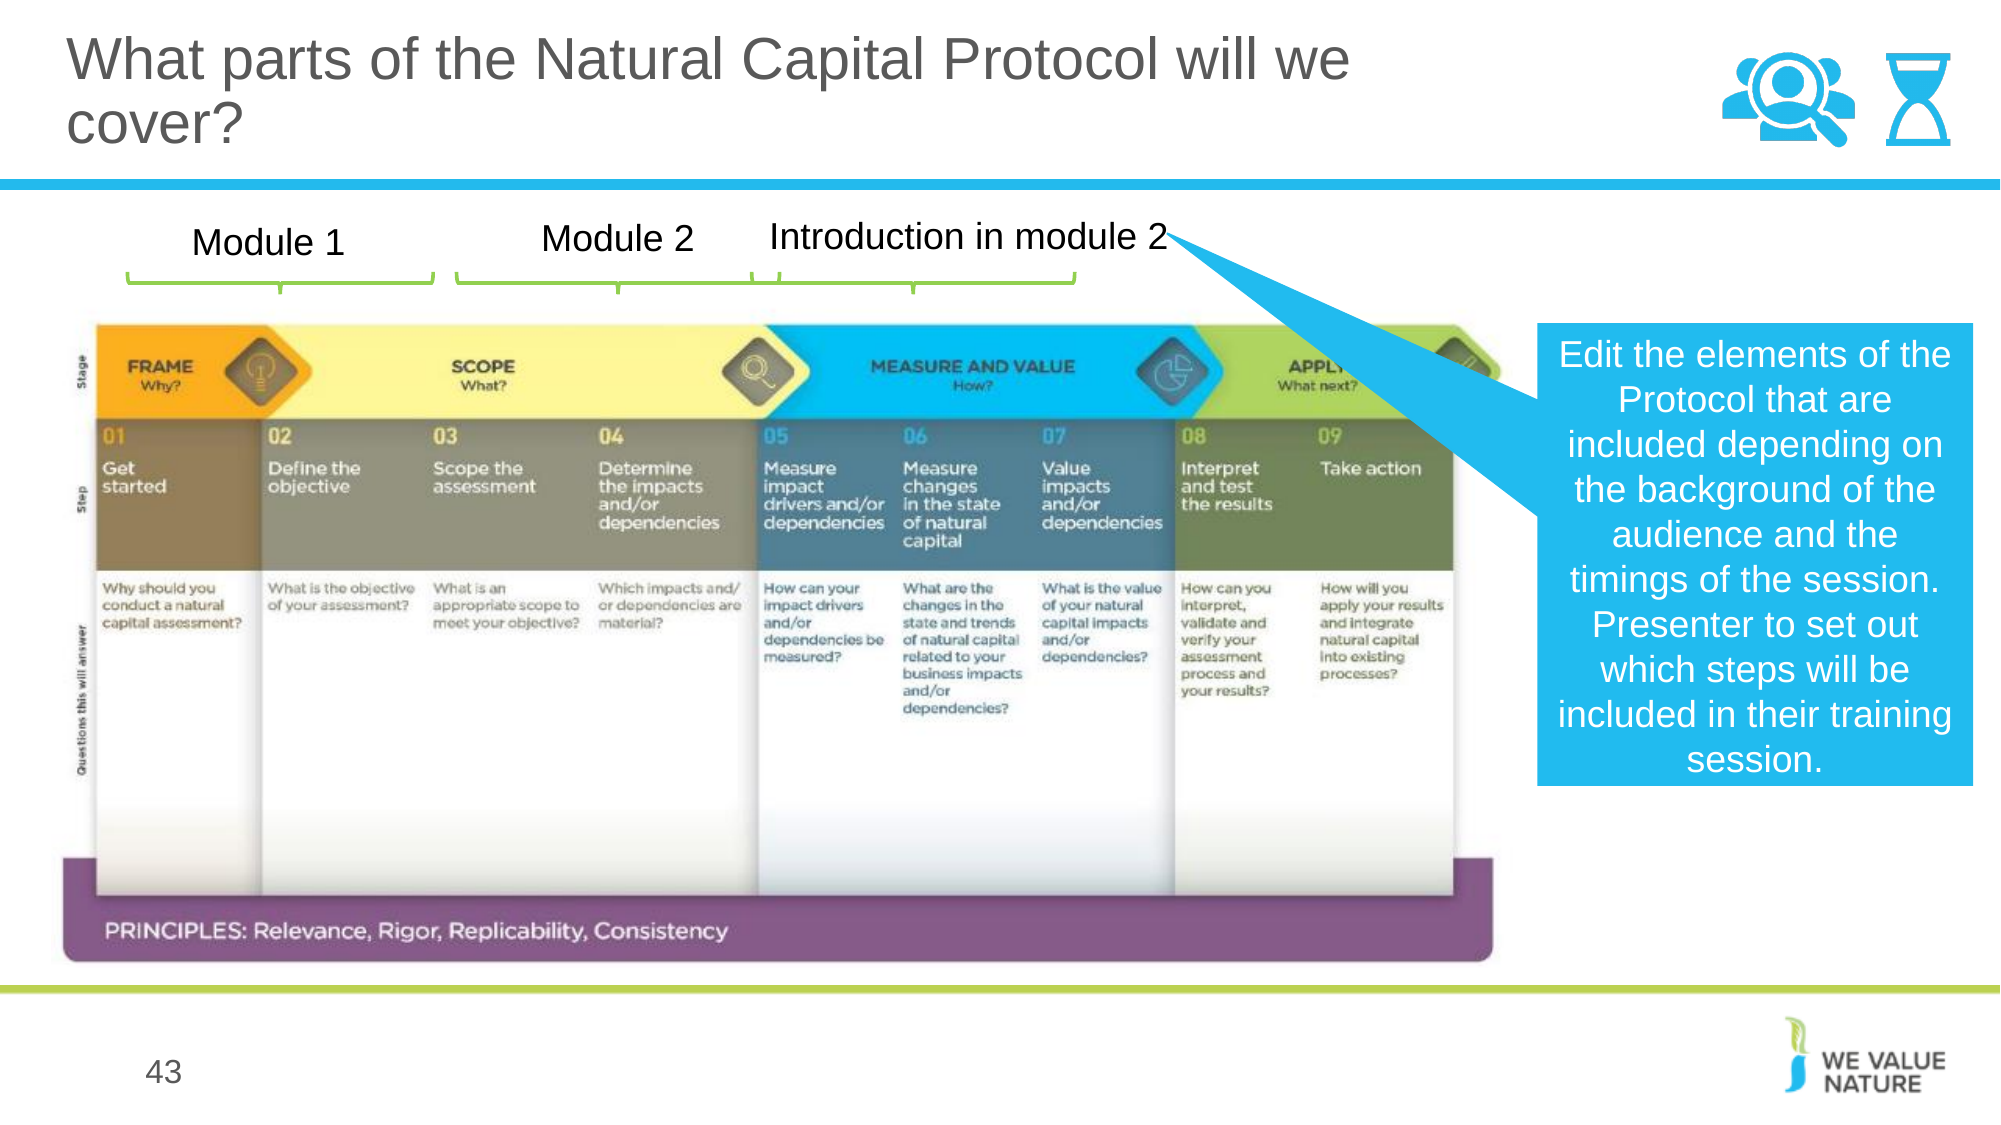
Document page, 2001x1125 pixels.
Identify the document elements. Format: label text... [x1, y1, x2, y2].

picture [1712, 24, 1973, 175]
text_box [751, 271, 1076, 285]
slide_number 43 [130, 1042, 581, 1103]
picture [0, 179, 2001, 190]
text_box Module 2 [526, 206, 710, 266]
picture [0, 985, 2000, 1101]
picture [51, 285, 1519, 969]
text_box [126, 271, 434, 285]
text_box Edit the elements of the Protocol that are included depending on the background of the audience and the timings of the session. Presenter to set out which steps will be included in their training session. [1519, 323, 1974, 786]
text_box Introduction in module 2 [754, 204, 1184, 265]
text_box Module 1 [176, 210, 361, 271]
text_box [456, 271, 752, 285]
text_box Edit the elements of the Protocol that are included depending on the background of the audience and the timings of the session. Presenter to set out which steps will be included in their training session. [1166, 232, 1284, 285]
title What parts of the Natural Capital Protocol will we cover? [51, 20, 1554, 165]
